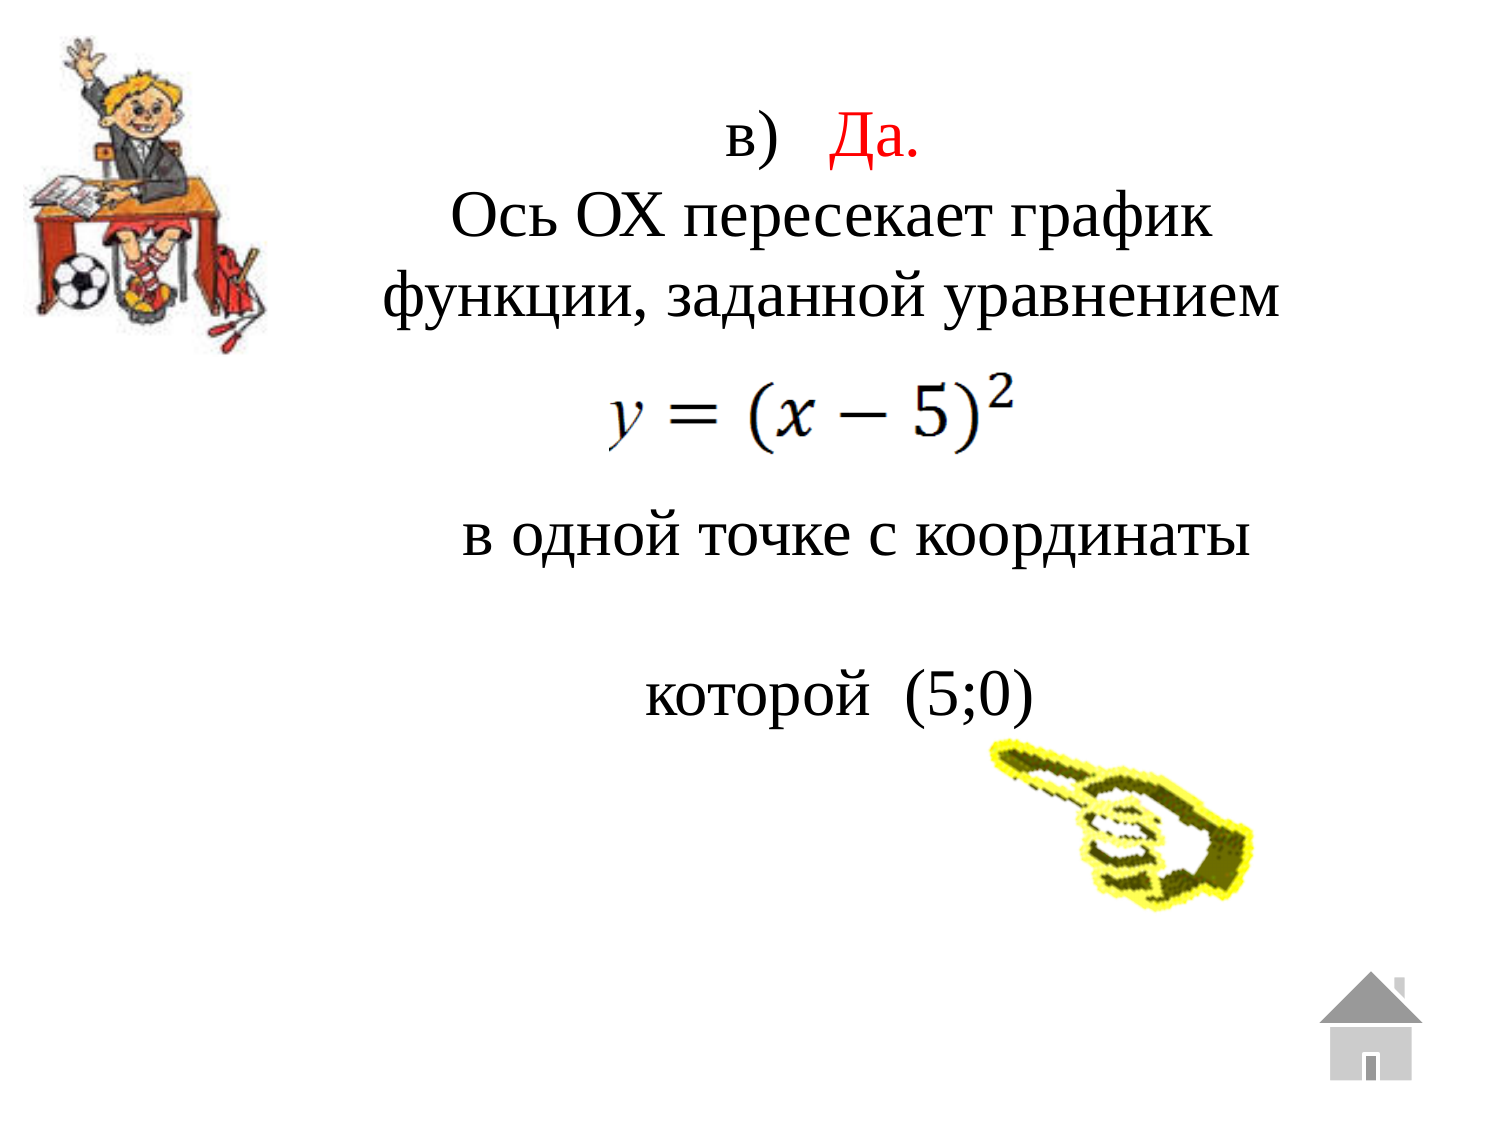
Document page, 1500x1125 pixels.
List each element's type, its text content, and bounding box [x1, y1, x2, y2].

text_box в) Да. Ось ОХ пересекает график функции, заданной уравнением в одной точке с координаты которой (5;0) [316, 81, 1348, 897]
picture [609, 362, 1019, 469]
picture [946, 675, 1279, 1043]
picture [23, 34, 270, 357]
text_box [1287, 947, 1455, 1104]
